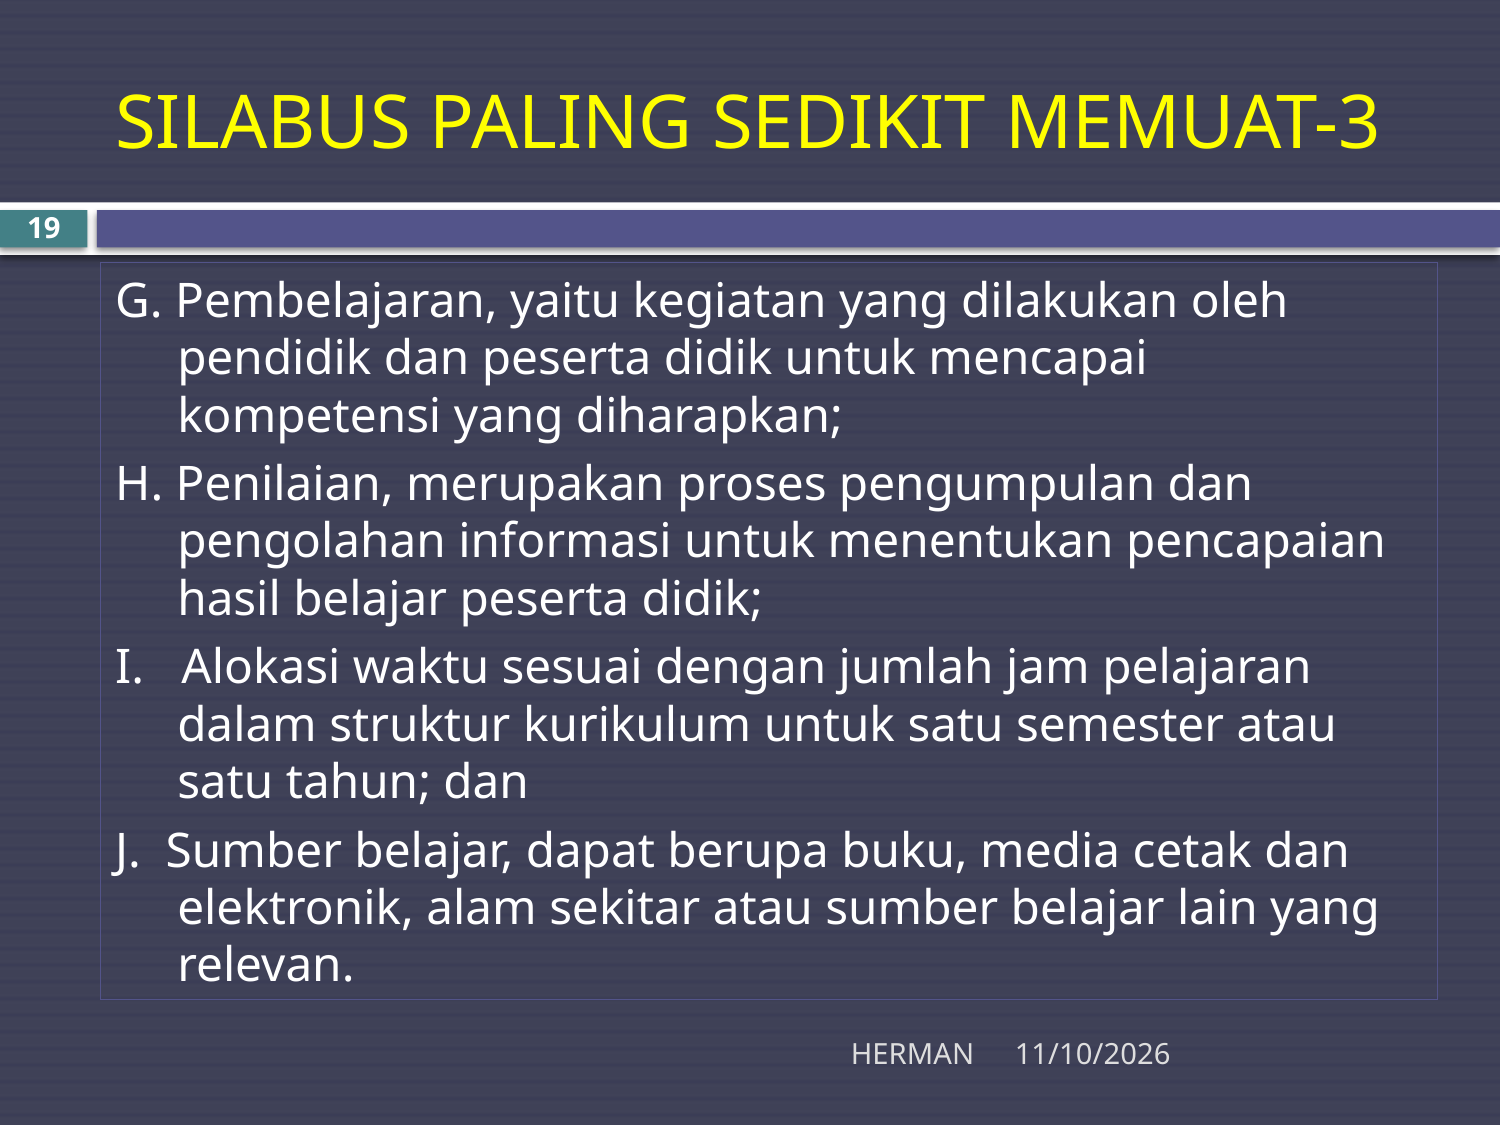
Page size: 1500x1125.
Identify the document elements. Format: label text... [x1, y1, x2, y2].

footer HERMAN [99, 1024, 990, 1085]
title SILABUS PALING SEDIKIT MEMUAT-3 [100, 37, 1438, 200]
list G. Pembelajaran, yaitu kegiatan yang dilakukan oleh pendidik dan peserta didik untuk mencapai kompetensi yang diharapkan; H. Penilaian, merupakan proses pengumpulan dan pengolahan informasi untuk menentukan pencapaian hasil belajar peserta didik; I. Alokasi waktu sesuai dengan jumlah jam pelajaran dalam struktur kurikulum untuk satu semester atau satu tahun; dan J. Sumber belajar, dapat berupa buku, media cetak dan elektronik, alam sekitar atau sumber belajar lain yang relevan. [100, 262, 1438, 1000]
slide_number 19 [0, 208, 88, 249]
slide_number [999, 1025, 1438, 1085]
